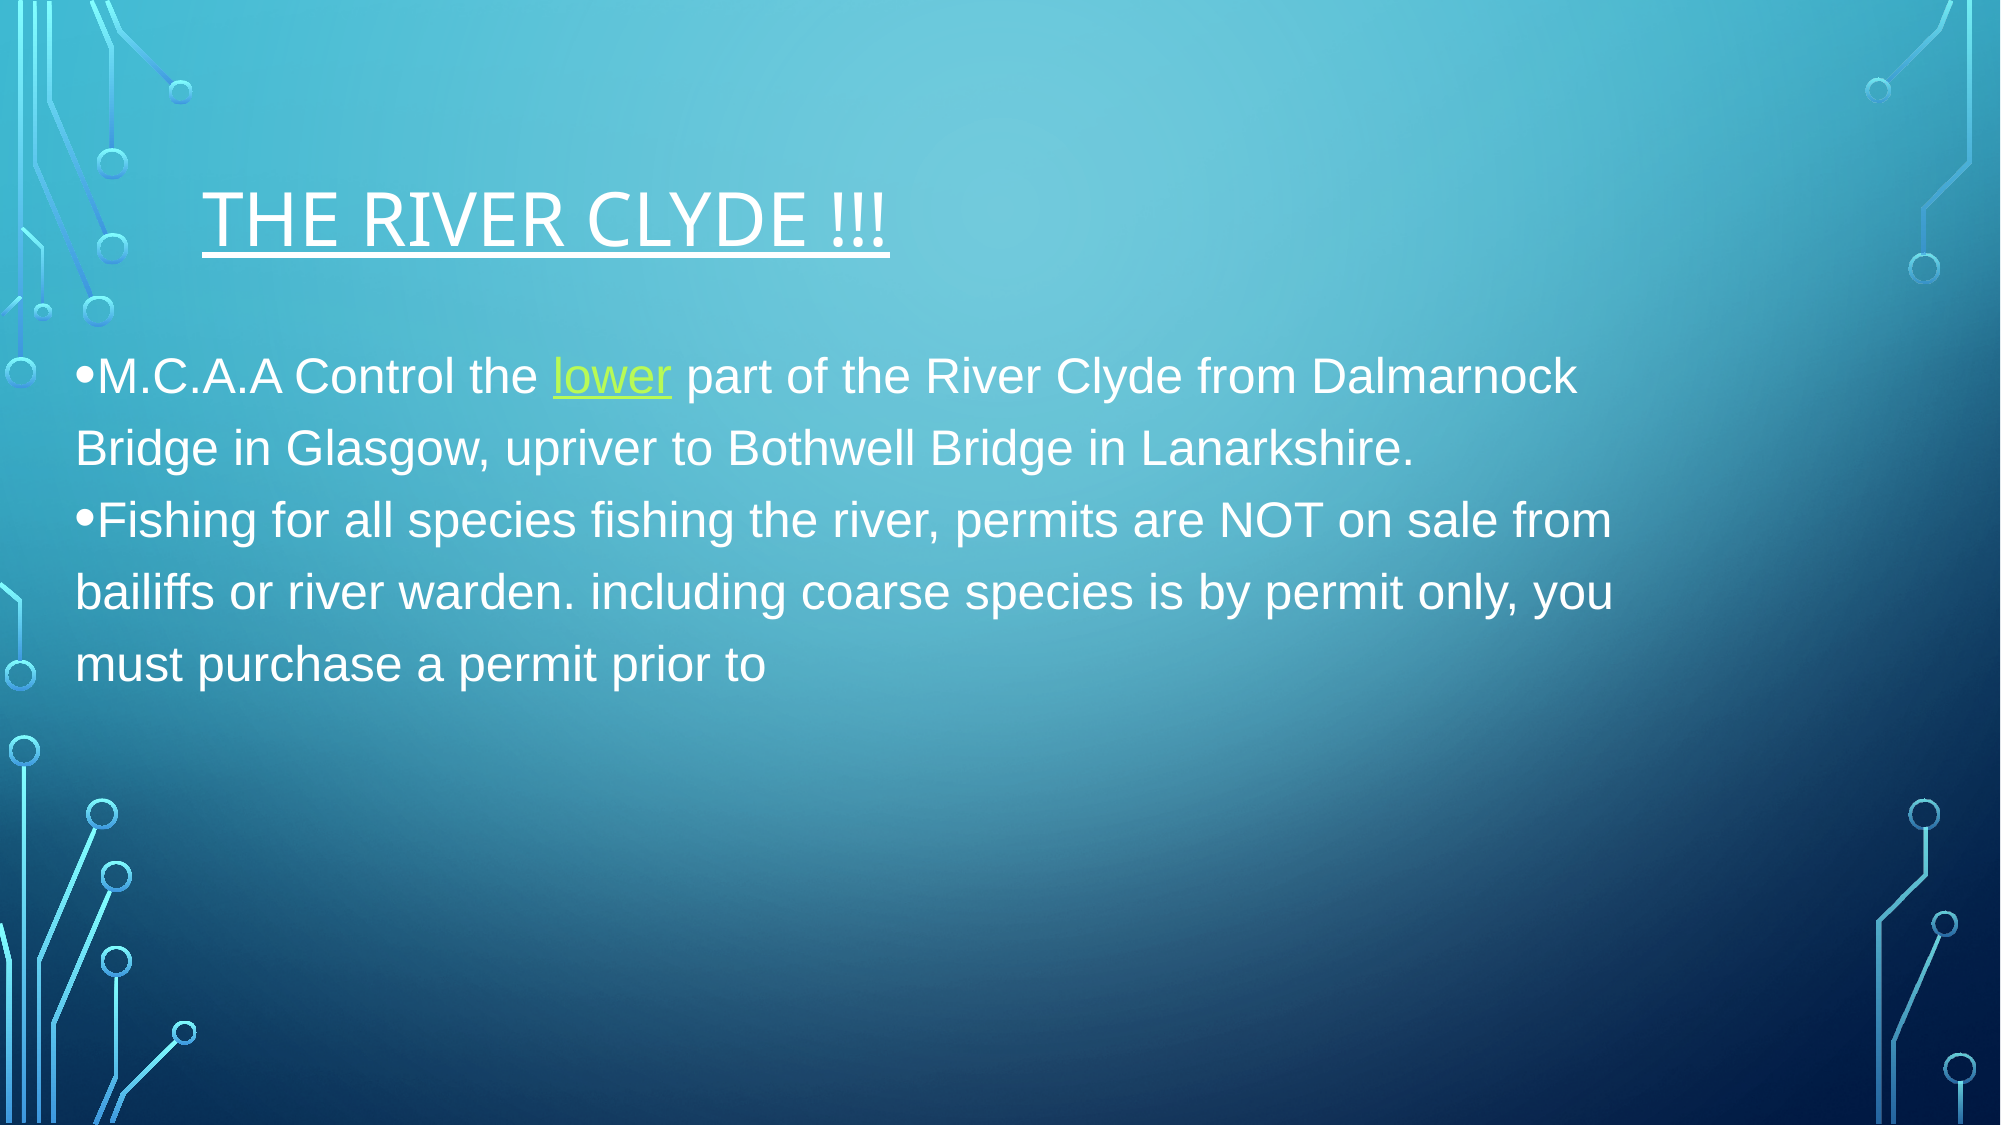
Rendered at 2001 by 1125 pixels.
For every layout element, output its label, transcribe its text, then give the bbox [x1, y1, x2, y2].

list M.C.A.A Control the lower part of the River Clyde from Dalmarnock Bridge in Glasgow, upriver to Bothwell Bridge in Lanarkshire. Fishing for all species fishing the river, permits are NOT on sale from bailiffs or river warden. including coarse species is by permit only, you must purchase a permit prior to [59, 323, 1685, 1036]
title The river clyde !!! [187, 101, 1813, 344]
